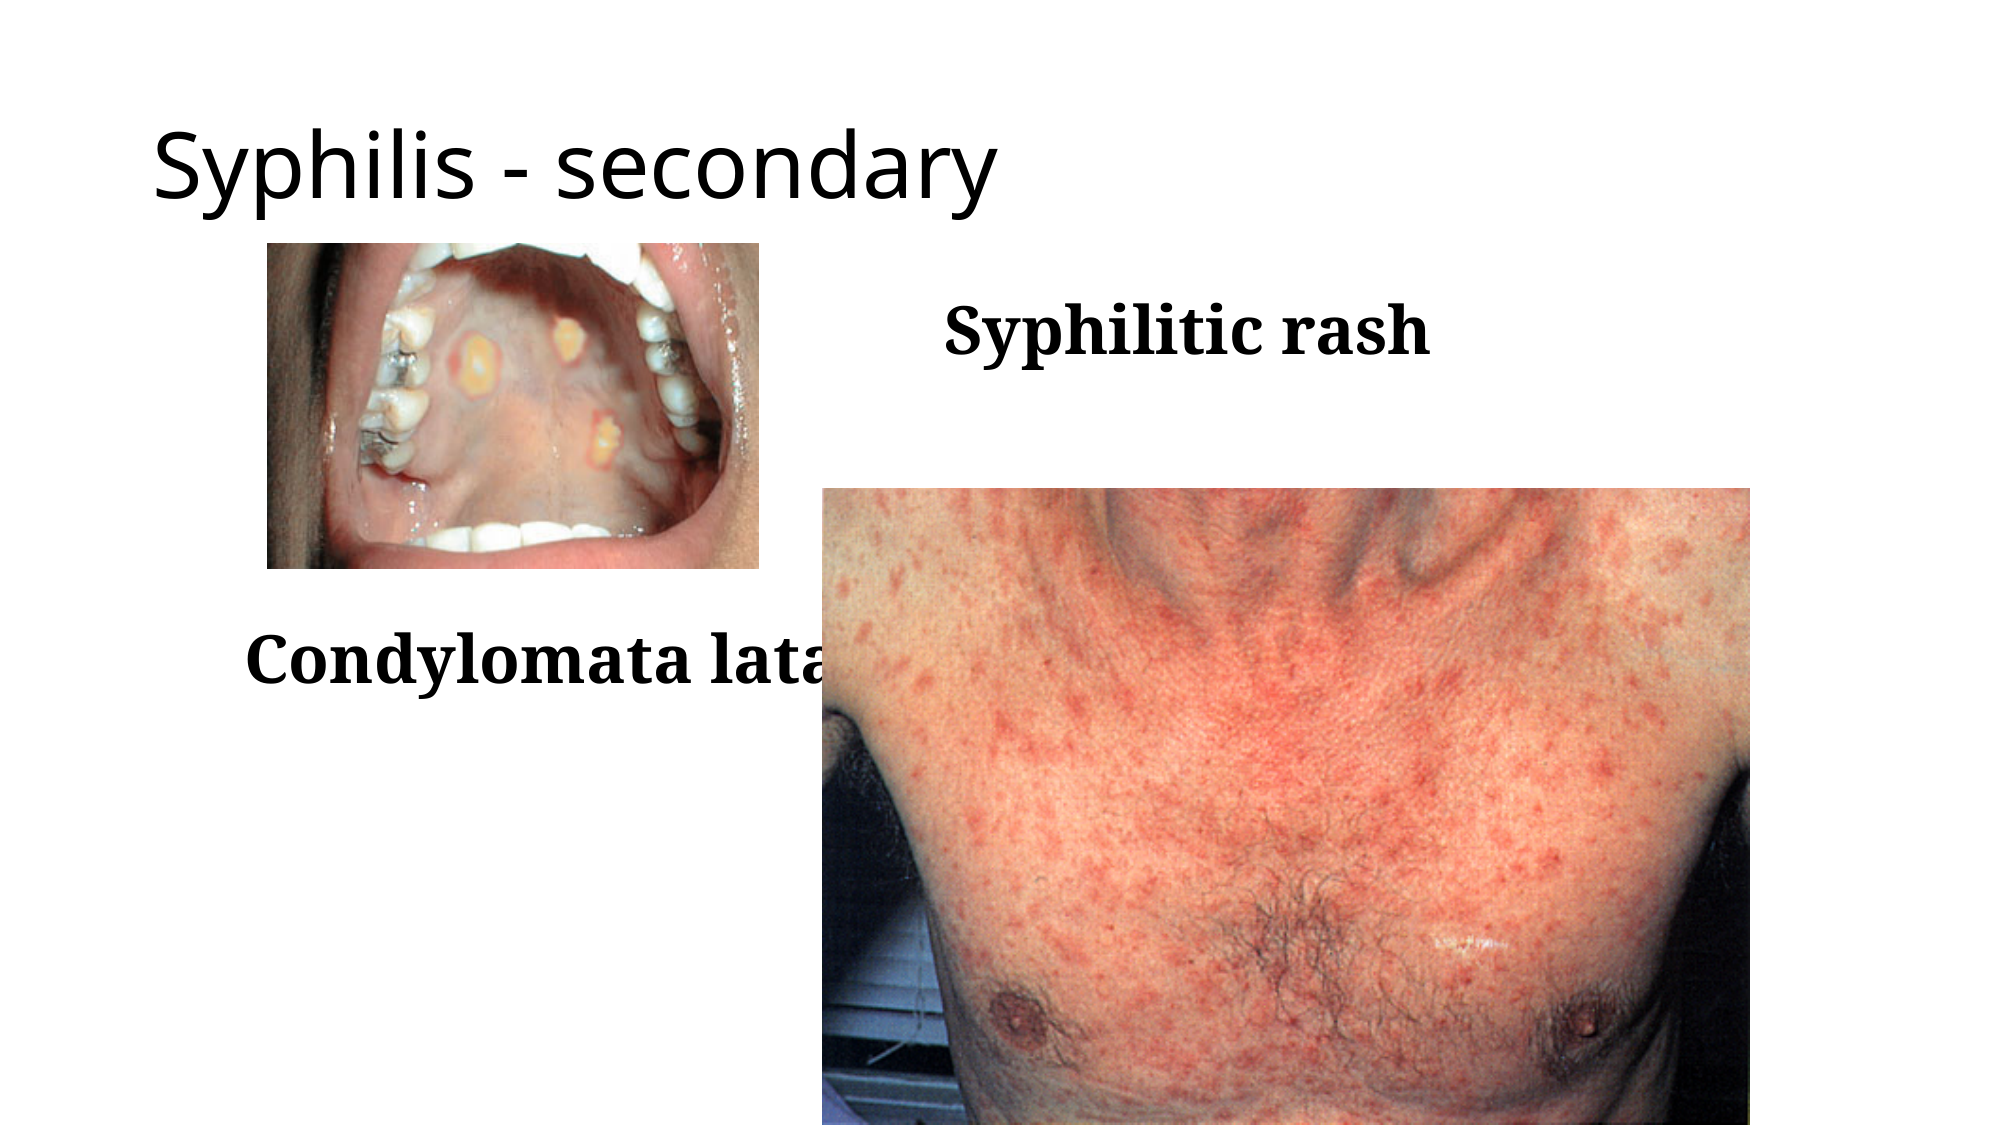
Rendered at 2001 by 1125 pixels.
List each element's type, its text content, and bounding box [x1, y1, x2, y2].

picture [822, 488, 1751, 1125]
title Syphilis - secondary [137, 59, 1863, 278]
text_box Condylomata lata [229, 609, 822, 705]
text_box Syphilitic rash [929, 280, 1448, 376]
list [267, 243, 759, 569]
